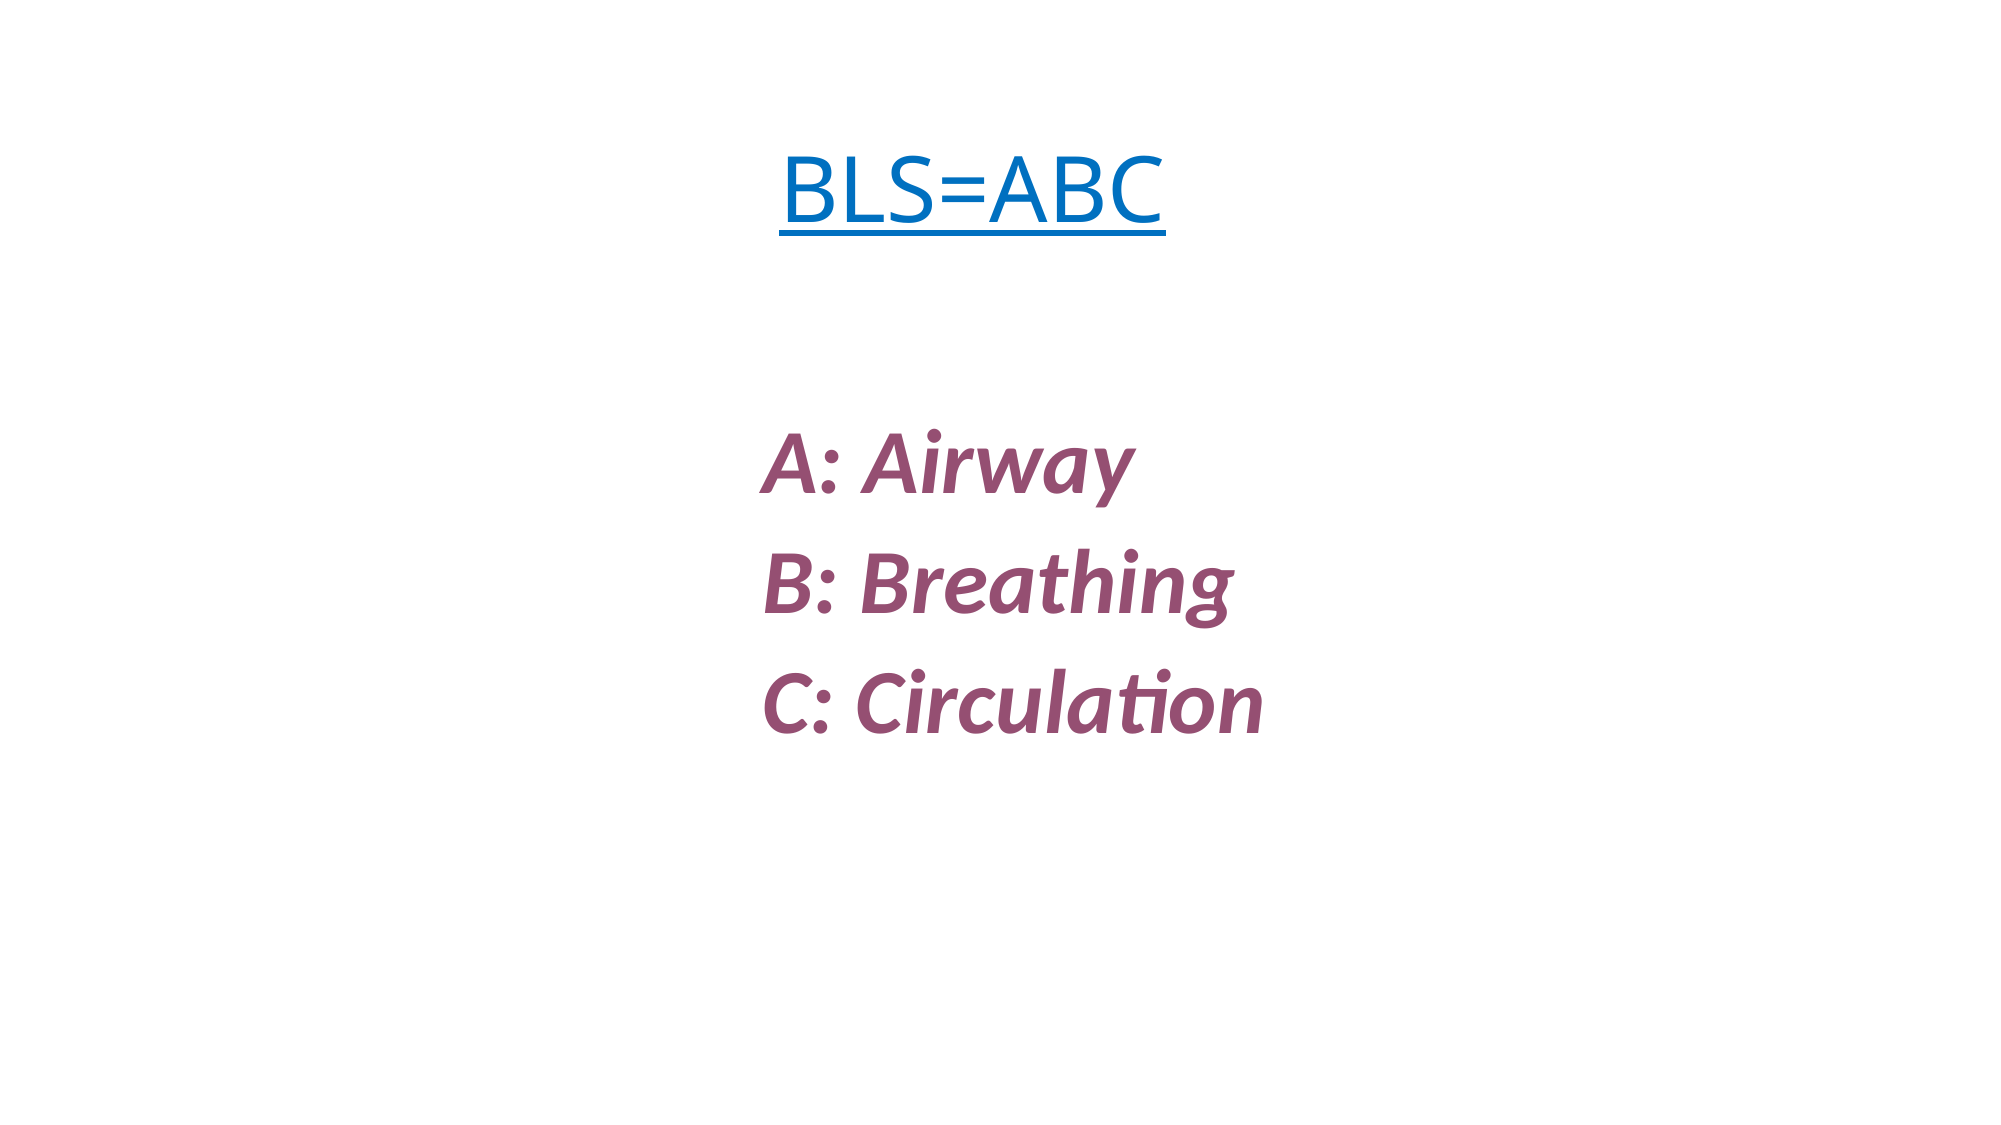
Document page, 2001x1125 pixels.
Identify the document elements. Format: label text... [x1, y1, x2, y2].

title BLS=ABC [764, 59, 1249, 326]
subtitle A: Airway B: Breathing C: Circulation [747, 326, 1750, 870]
